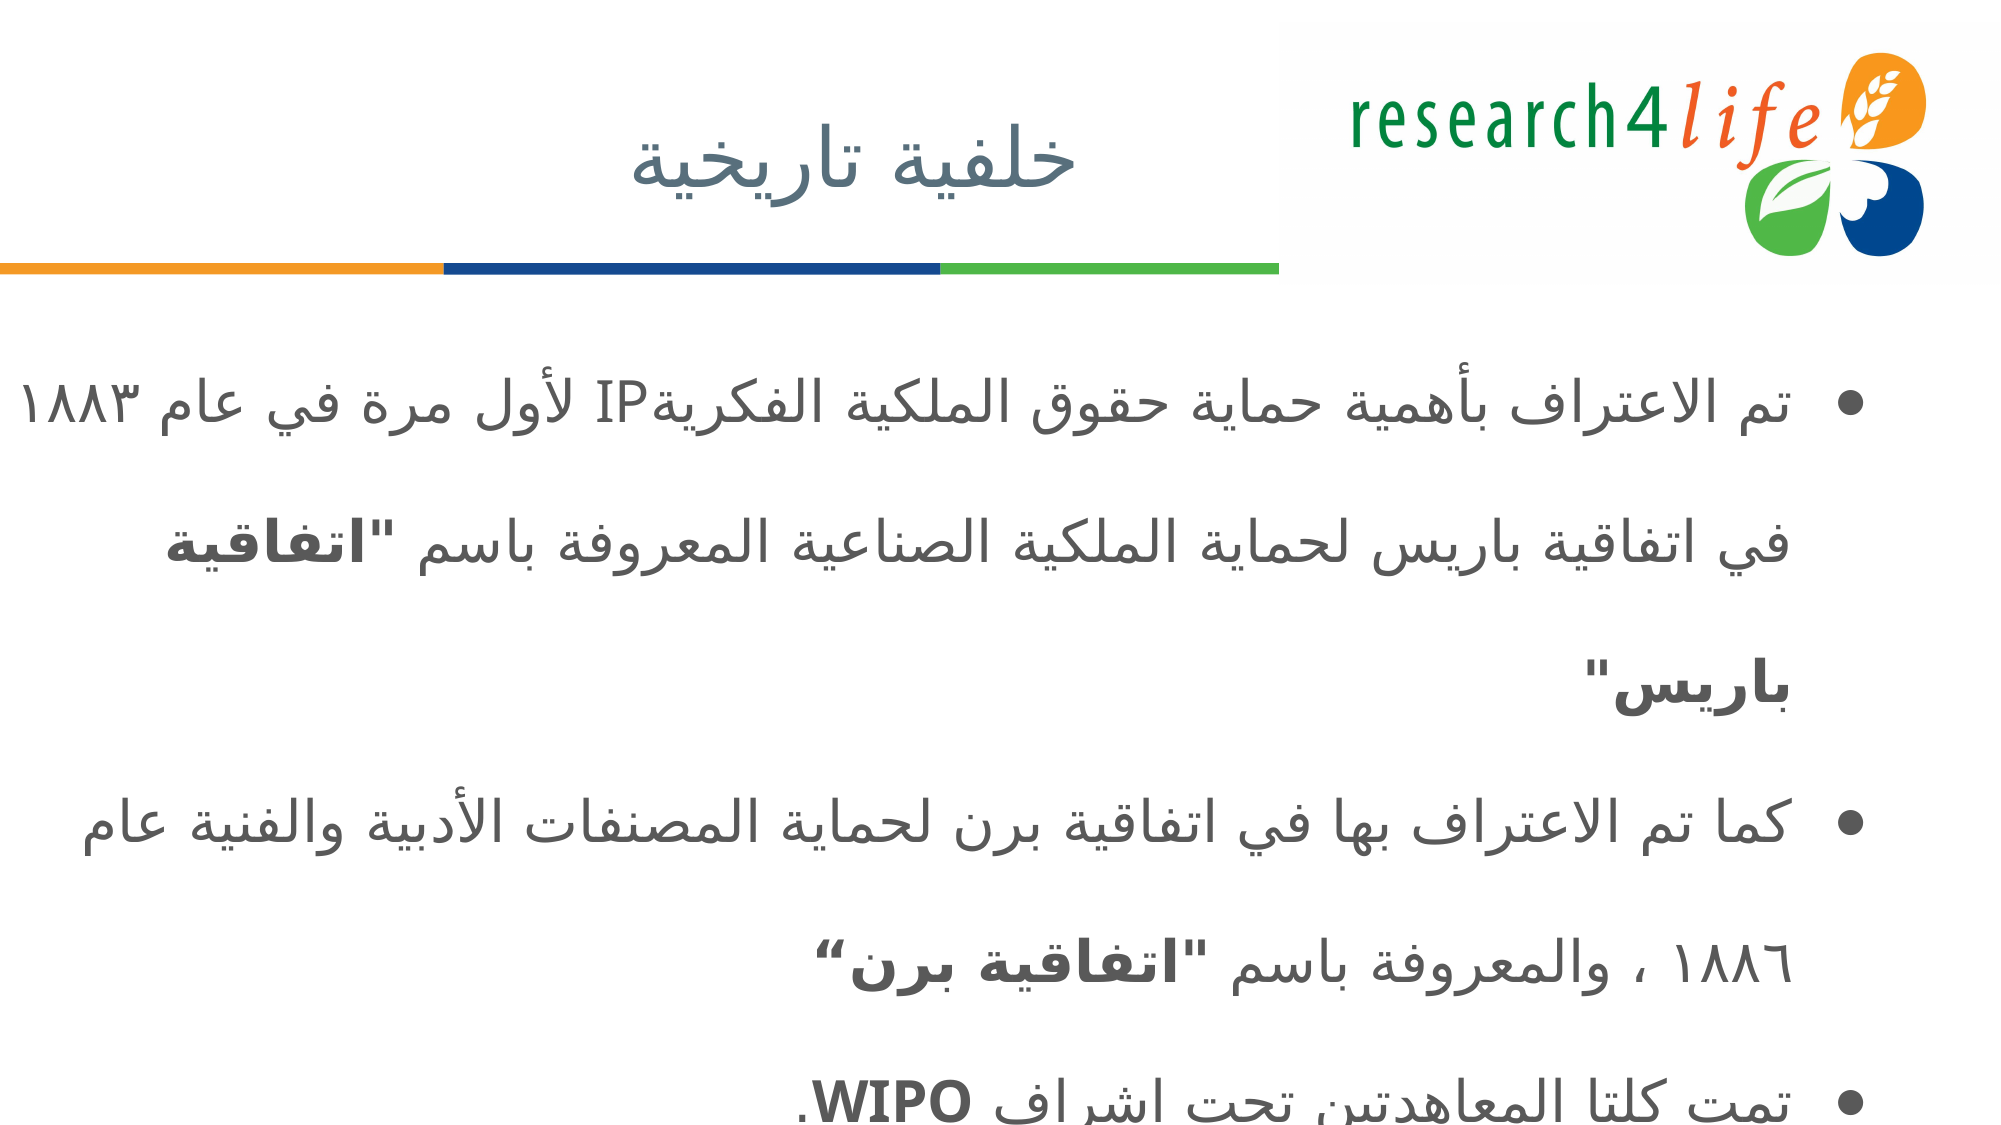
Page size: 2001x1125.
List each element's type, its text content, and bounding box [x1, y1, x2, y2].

picture [1279, 22, 2000, 285]
title خلفية تاريخية [415, 71, 1294, 250]
list تم الاعتراف بأهمية حماية حقوق الملكية الفكريةIP لأول مرة في عام ١٨٨٣ في اتفاقية باريس لحماية الملكية الصناعية المعروفة باسم "اتفاقية باريس" كما تم الاعتراف بها في اتفاقية برن لحماية المصنفات الأدبية والفنية عام ١٨٨٦ ، والمعروفة باسم "اتفاقية برن“ تمت كلتا المعاهدتين تحت اشراف WIPO. [0, 286, 1886, 1029]
